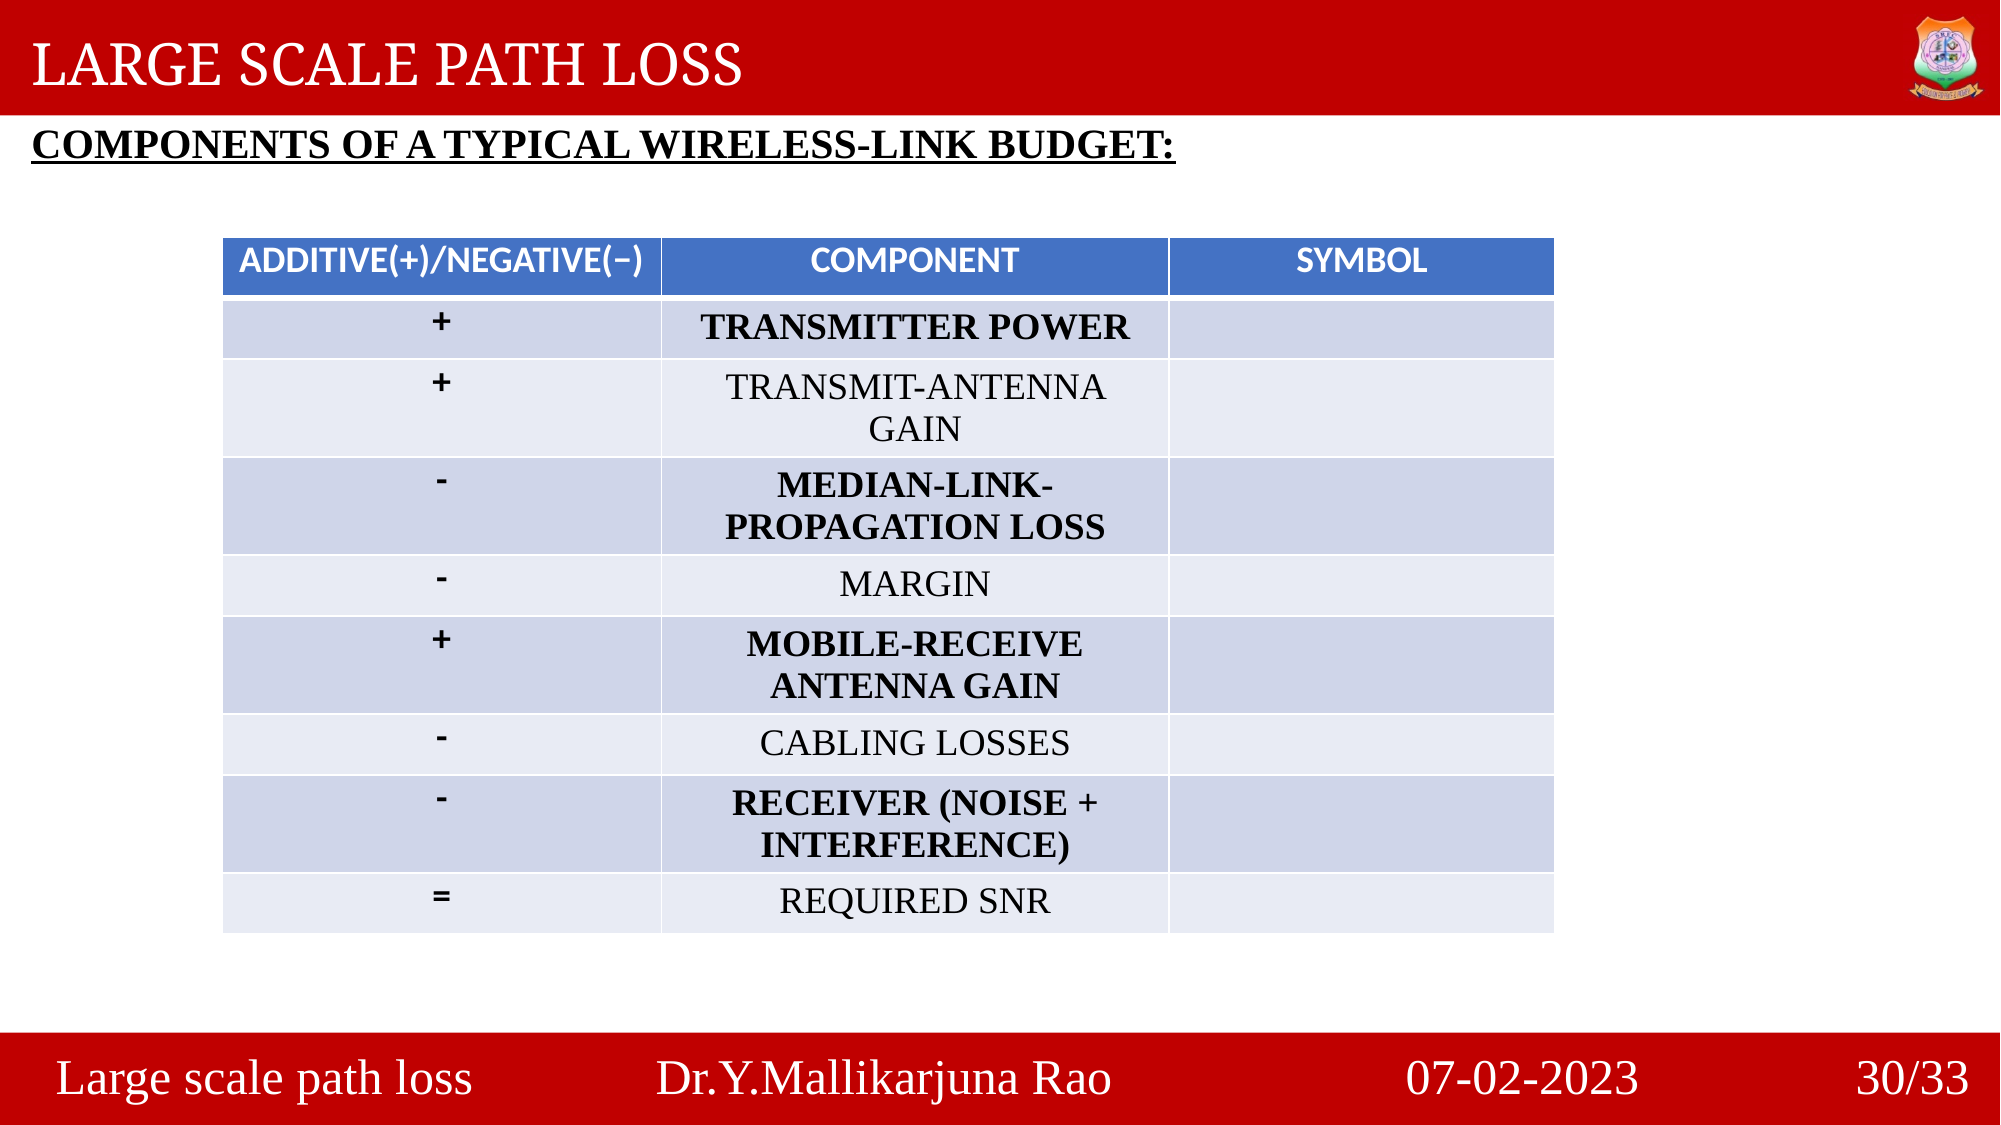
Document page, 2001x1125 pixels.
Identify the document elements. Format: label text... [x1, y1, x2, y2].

text_box [0, 0, 2000, 116]
text_box [0, 1032, 2000, 1125]
text_box LARGE SCALE PATH LOSS [16, 19, 1984, 105]
picture [1903, 14, 1989, 101]
text_box Large scale path loss Dr.Y.Mallikarjuna Rao 07-02-2023 30/33 [40, 1037, 1994, 1113]
list COMPONENTS OF A TYPICAL WIRELESS-LINK BUDGET: [16, 115, 1984, 1033]
